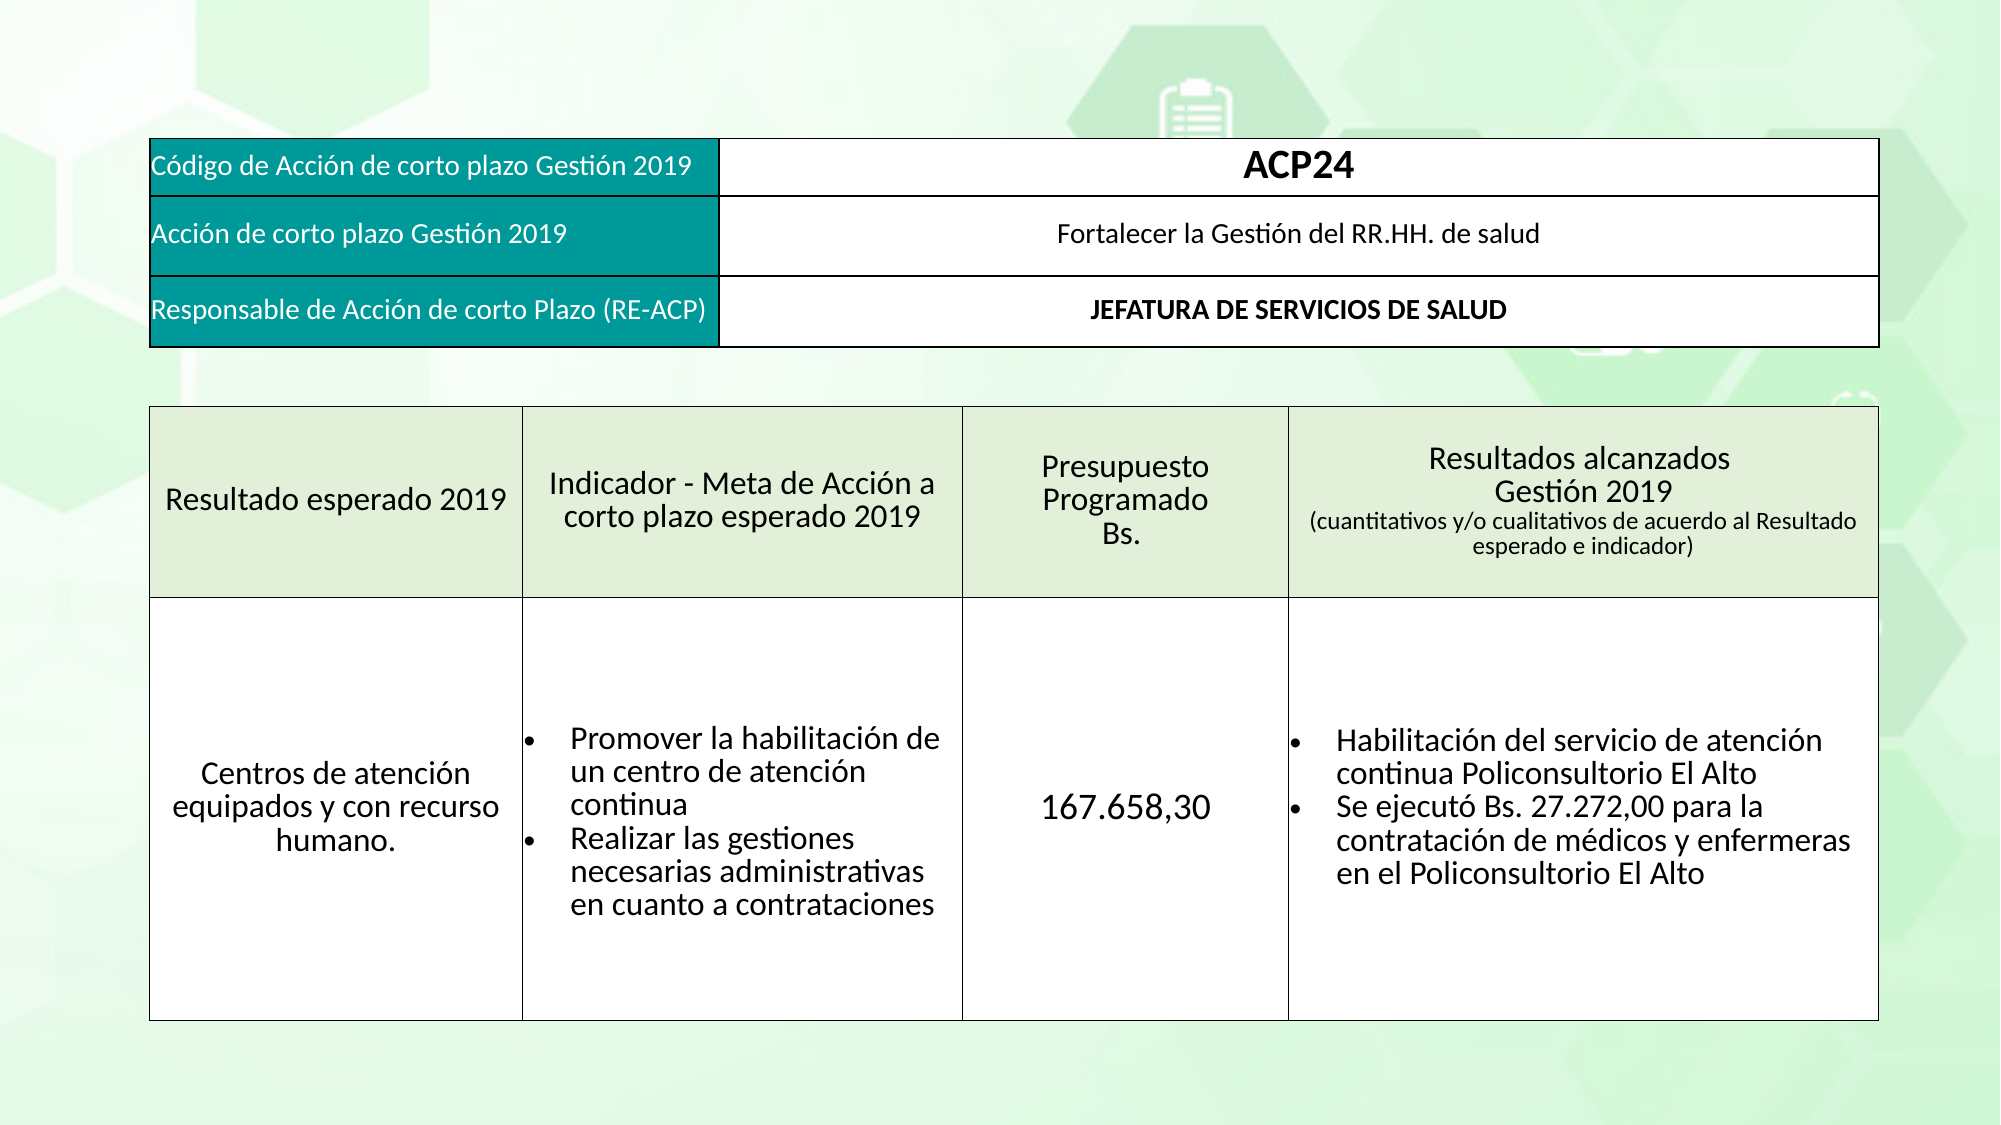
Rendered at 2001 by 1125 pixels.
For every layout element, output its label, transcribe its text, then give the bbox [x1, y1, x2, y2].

table_header Resultado esperado 2019 [150, 407, 522, 597]
table_cell Responsable de Acción de corto Plazo (RE-ACP) [151, 277, 718, 346]
table_header ACP24 [720, 139, 1878, 195]
table_header Presupuesto Programado Bs. [963, 407, 1288, 597]
table_cell Habilitación del servicio de atención continua Policonsultorio El Alto Se ejecutó Bs. 27.272,00 para la contratación de médicos y enfermeras en el Policonsultorio El Alto [1289, 598, 1878, 1020]
table_header Resultados alcanzados Gestión 2019 (cuantitativos y/o cualitativos de acuerdo al Resultado esperado e indicador) [1289, 407, 1878, 597]
table_cell Fortalecer la Gestión del RR.HH. de salud [720, 197, 1878, 275]
table_cell JEFATURA DE SERVICIOS DE SALUD [720, 277, 1878, 346]
table_cell Acción de corto plazo Gestión 2019 [151, 197, 718, 275]
table_header Indicador - Meta de Acción a corto plazo esperado 2019 [523, 407, 962, 597]
table_cell 167.658,30 [963, 598, 1288, 1020]
table_cell Centros de atención equipados y con recurso humano. [150, 598, 522, 1020]
table_cell Promover la habilitación de un centro de atención continua Realizar las gestiones necesarias administrativas en cuanto a contrataciones [523, 598, 962, 1020]
table_header Código de Acción de corto plazo Gestión 2019 [151, 139, 718, 195]
